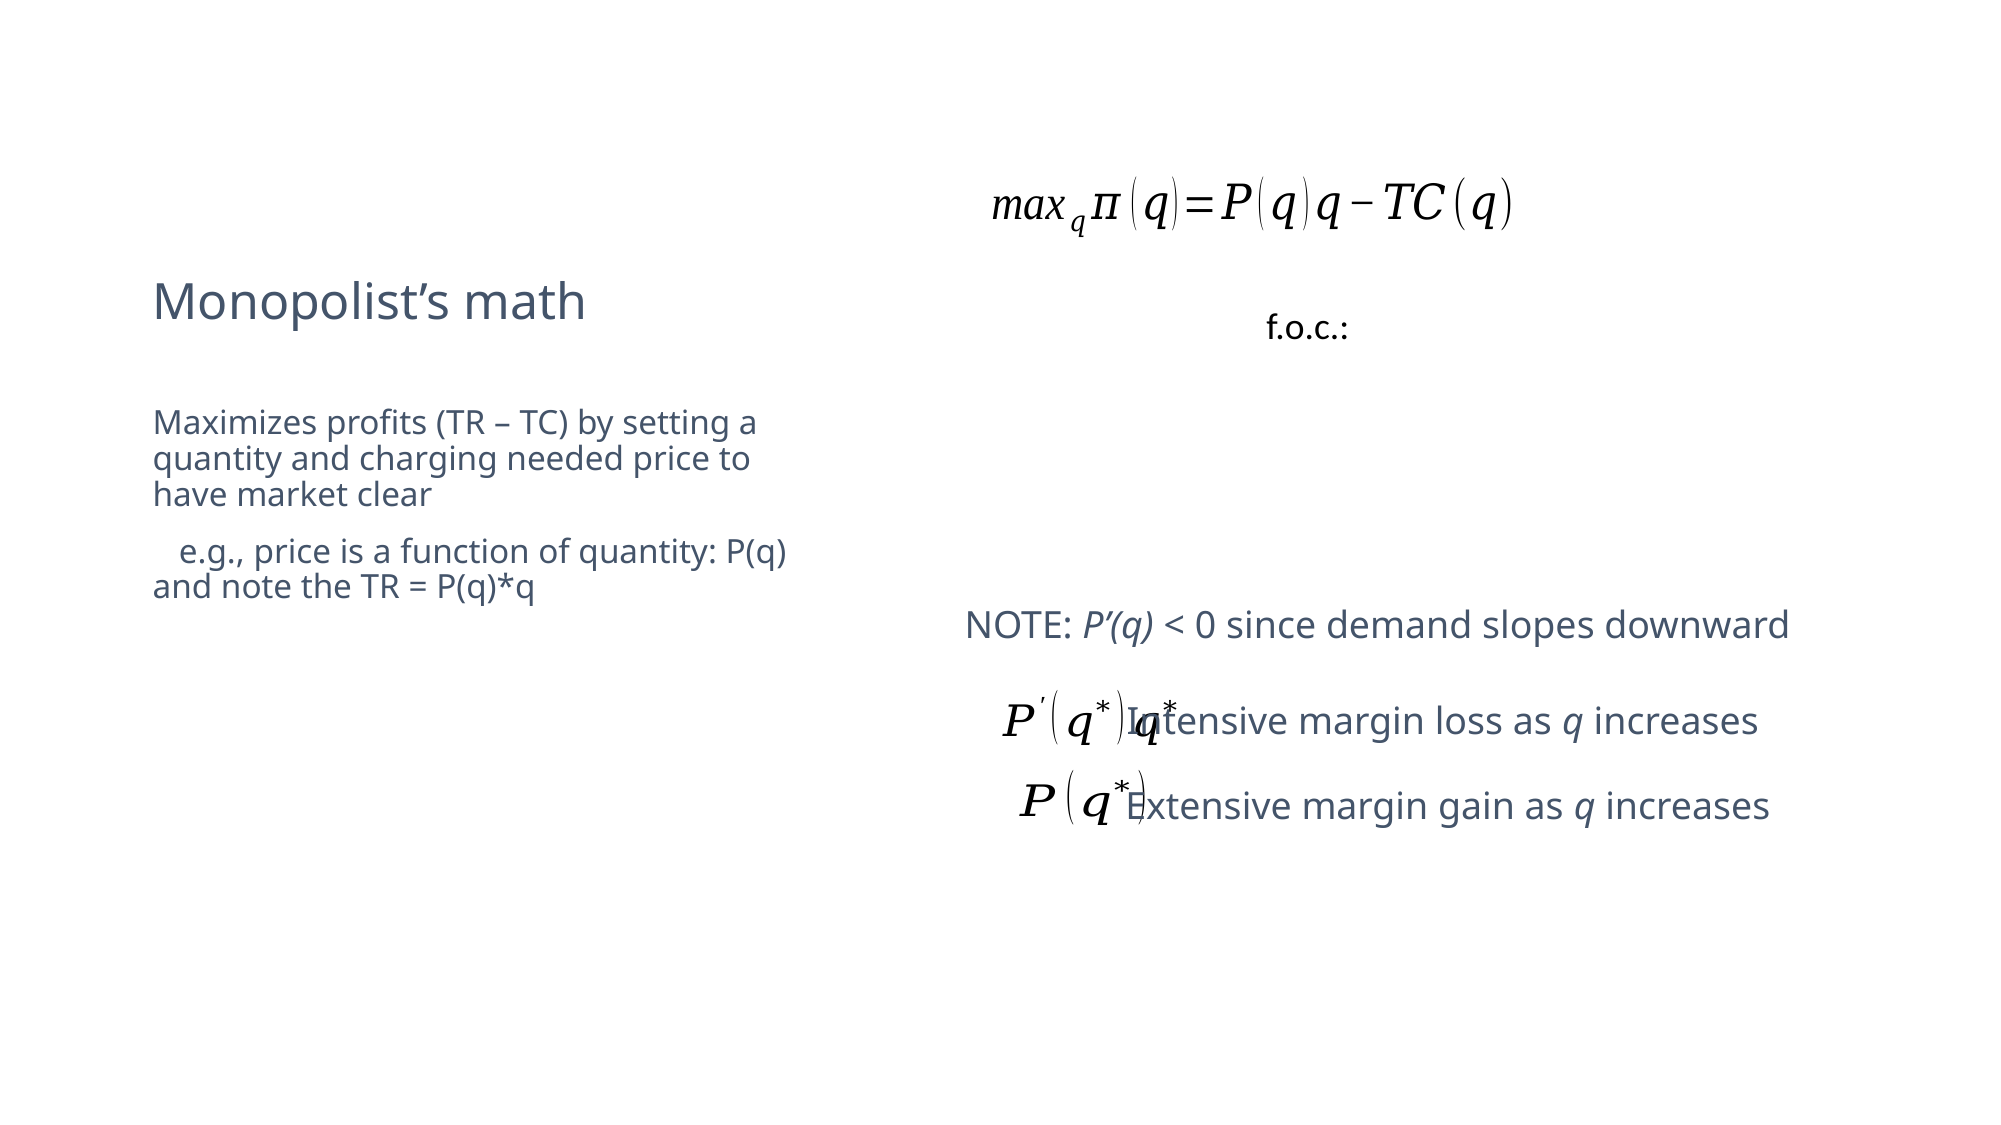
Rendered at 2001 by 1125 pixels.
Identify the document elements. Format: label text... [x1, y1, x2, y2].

text_box Intensive margin loss as q increases [1111, 689, 1774, 750]
text_box Extensive margin gain as q increases [1110, 774, 1786, 835]
title Monopolist’s math [137, 75, 783, 337]
text_box NOTE: P’(q) < 0 since demand slopes downward [949, 593, 1816, 654]
list Maximizes profits (TR – TC) by setting a quantity and charging needed price to have market clear e.g., price is a function of quantity: P(q) and note the TR = P(q)*q [137, 337, 816, 1099]
